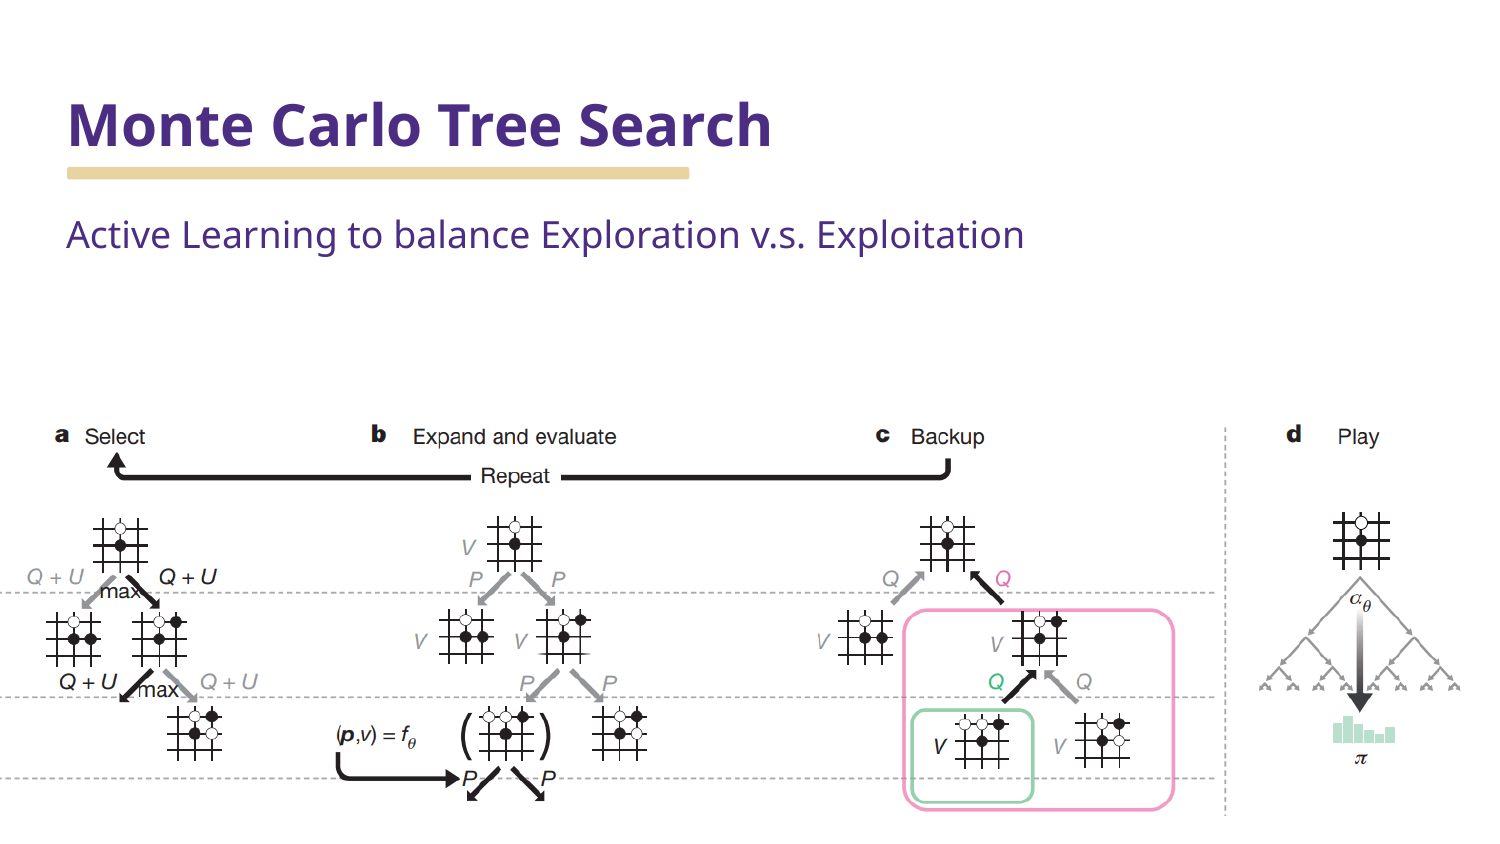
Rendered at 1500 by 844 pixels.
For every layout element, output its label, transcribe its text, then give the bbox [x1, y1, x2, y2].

picture [0, 410, 1500, 822]
title Monte Carlo Tree Search [51, 72, 1449, 167]
list Active Learning to balance Exploration v.s. Exploitation [51, 189, 1449, 409]
